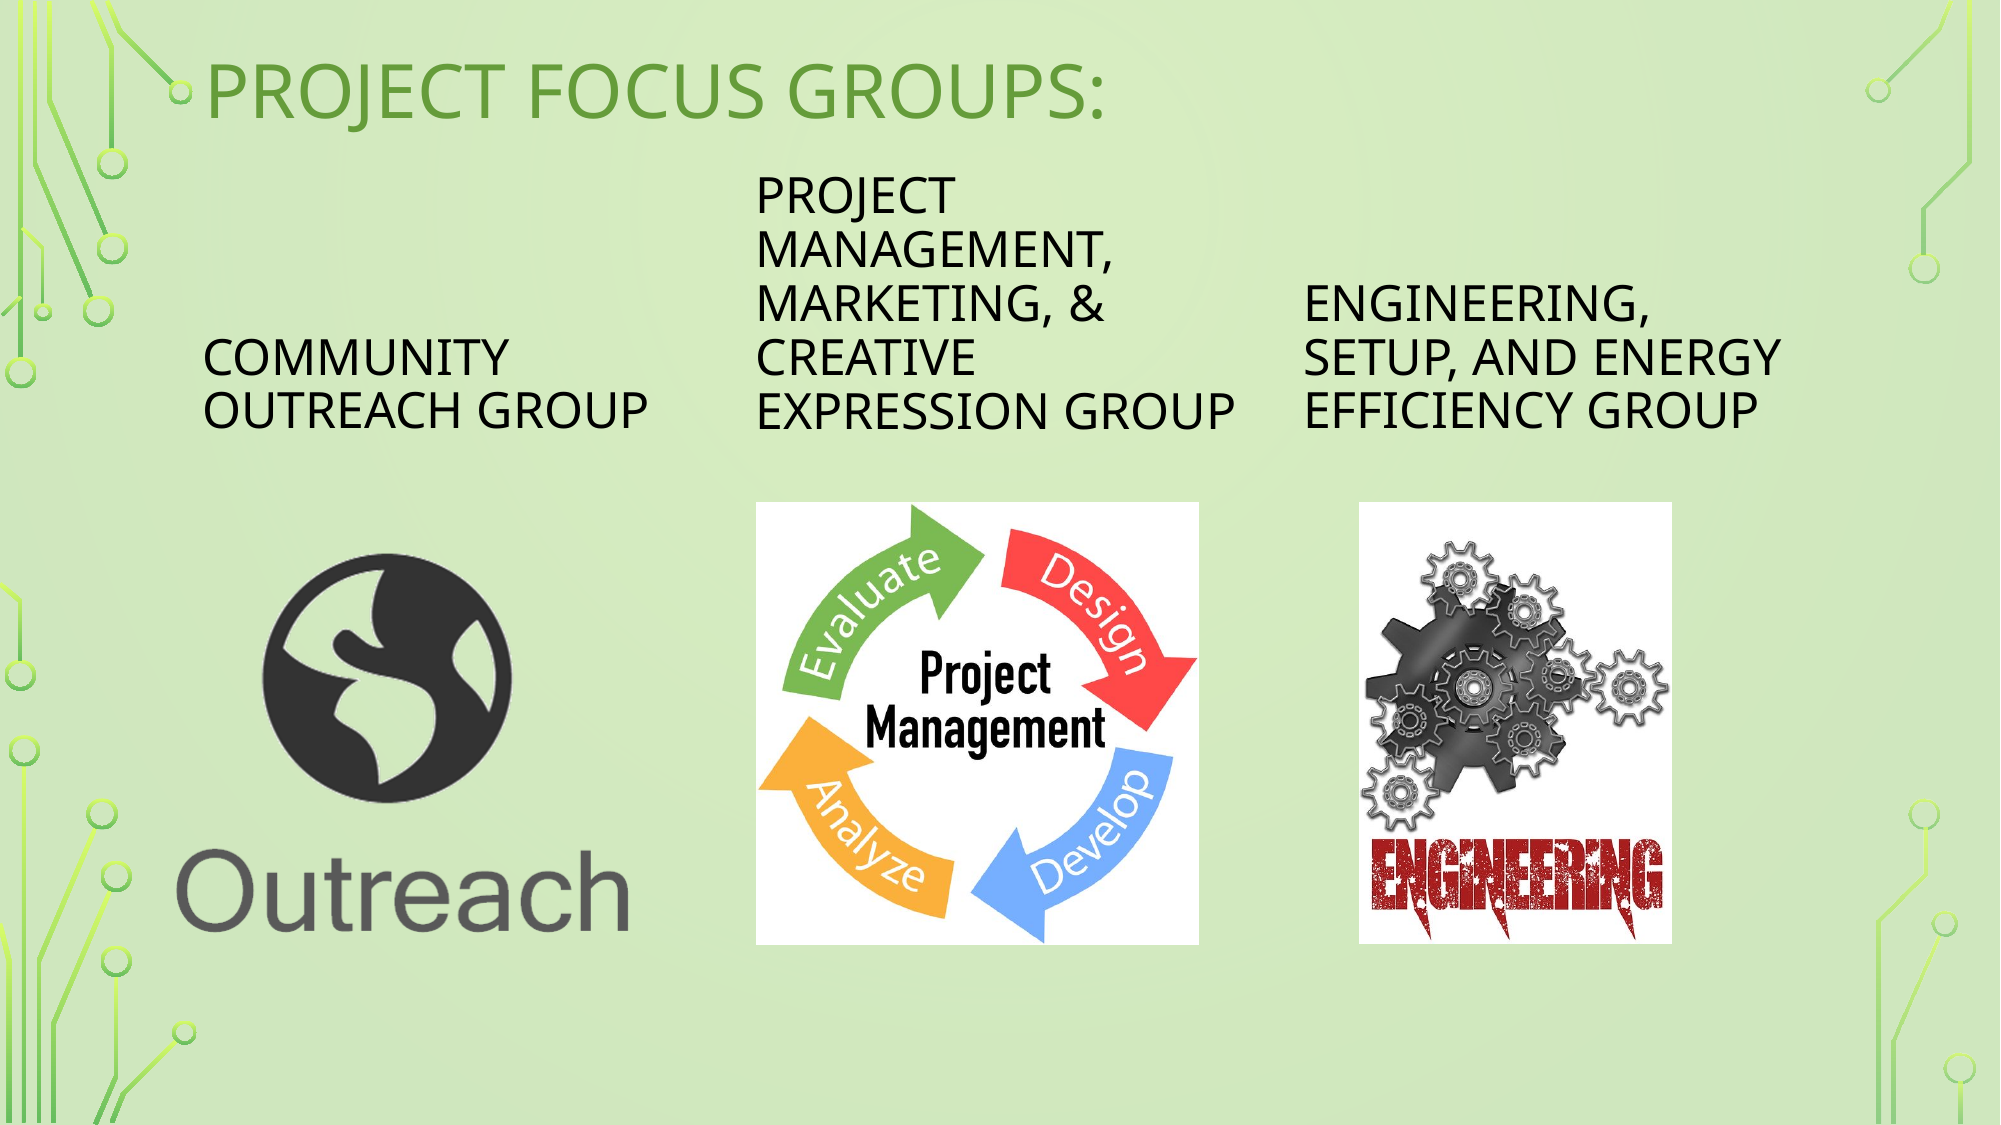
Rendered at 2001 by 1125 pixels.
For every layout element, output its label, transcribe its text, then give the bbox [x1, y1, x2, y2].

picture [1359, 501, 1672, 944]
title Project Focus GROUPS: [189, 22, 1815, 168]
list COMMUNITY OUTREACH GROUP [187, 167, 712, 448]
picture [95, 524, 712, 982]
list ENGINEERING, SETUP, AND ENERGY EFFICIENCY GROUP [1288, 167, 1813, 448]
list PROJECT MANAGEMENT, MARKETING, & CREATIVE EXPRESSION GROUP [740, 167, 1263, 448]
picture [756, 501, 1199, 945]
